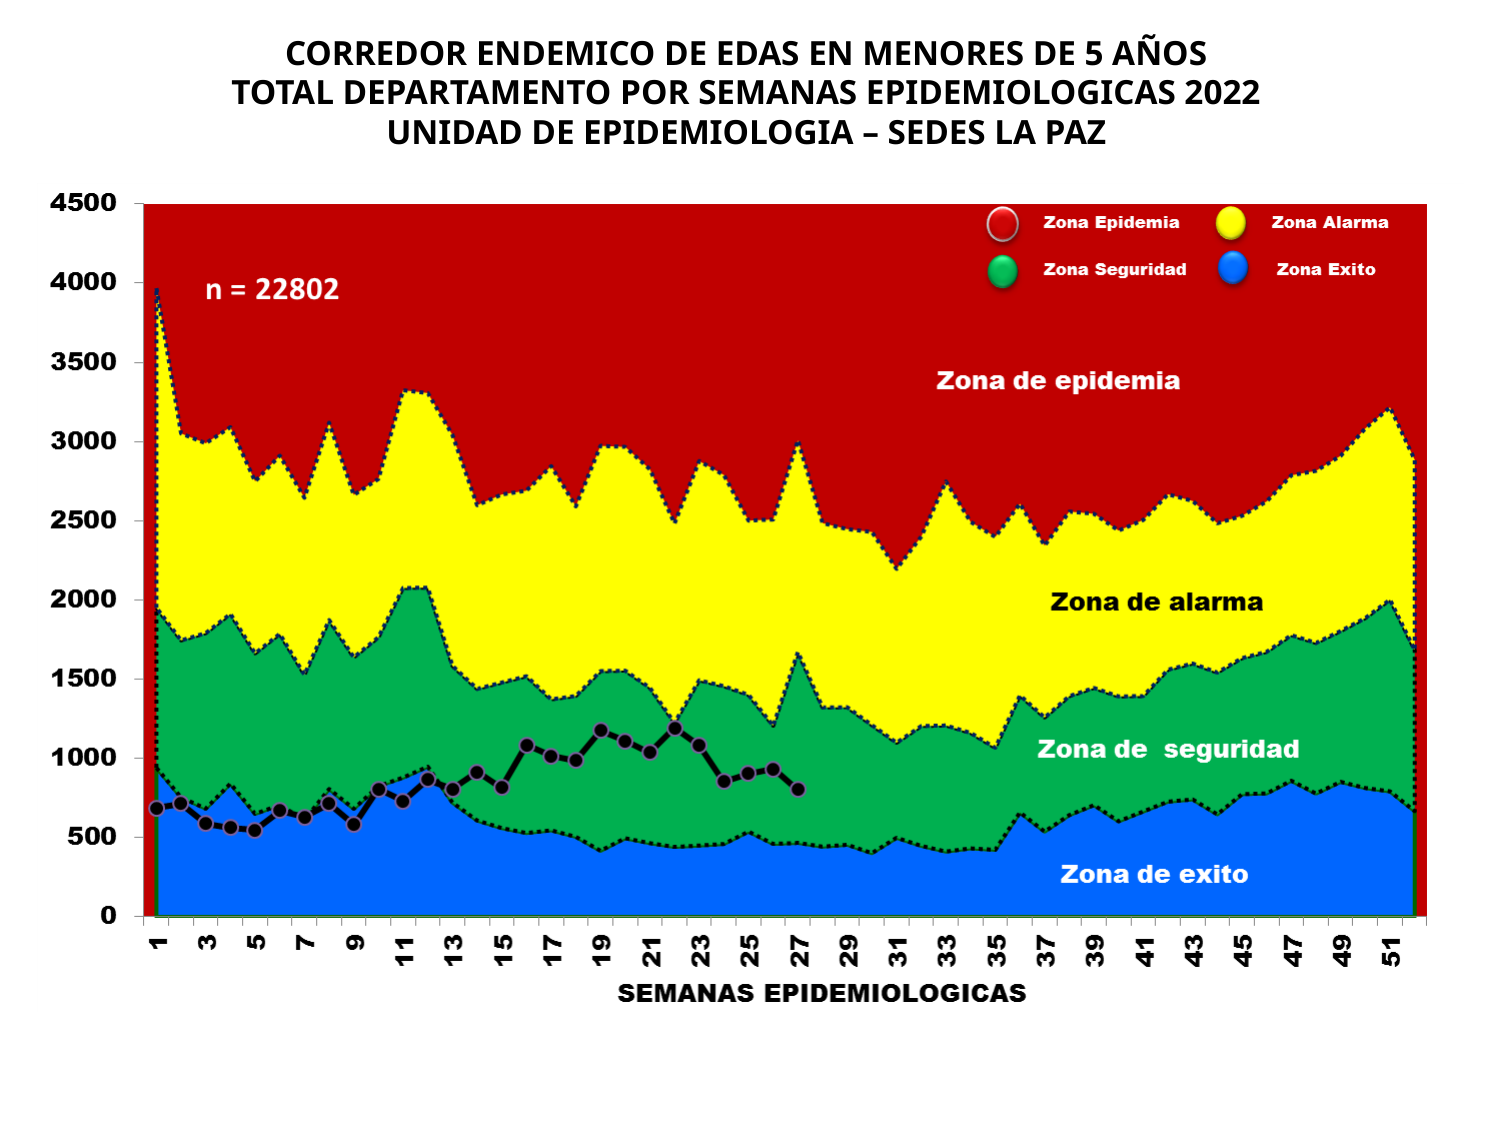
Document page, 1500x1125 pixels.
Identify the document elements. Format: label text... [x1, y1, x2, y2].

text_box CORREDOR ENDEMICO DE EDAS EN MENORES DE 5 AÑOS TOTAL DEPARTAMENTO POR SEMANAS EPIDEMIOLOGICAS 2022 UNIDAD DE EPIDEMIOLOGIA – SEDES LA PAZ [43, 24, 1450, 159]
picture [36, 181, 1464, 1012]
